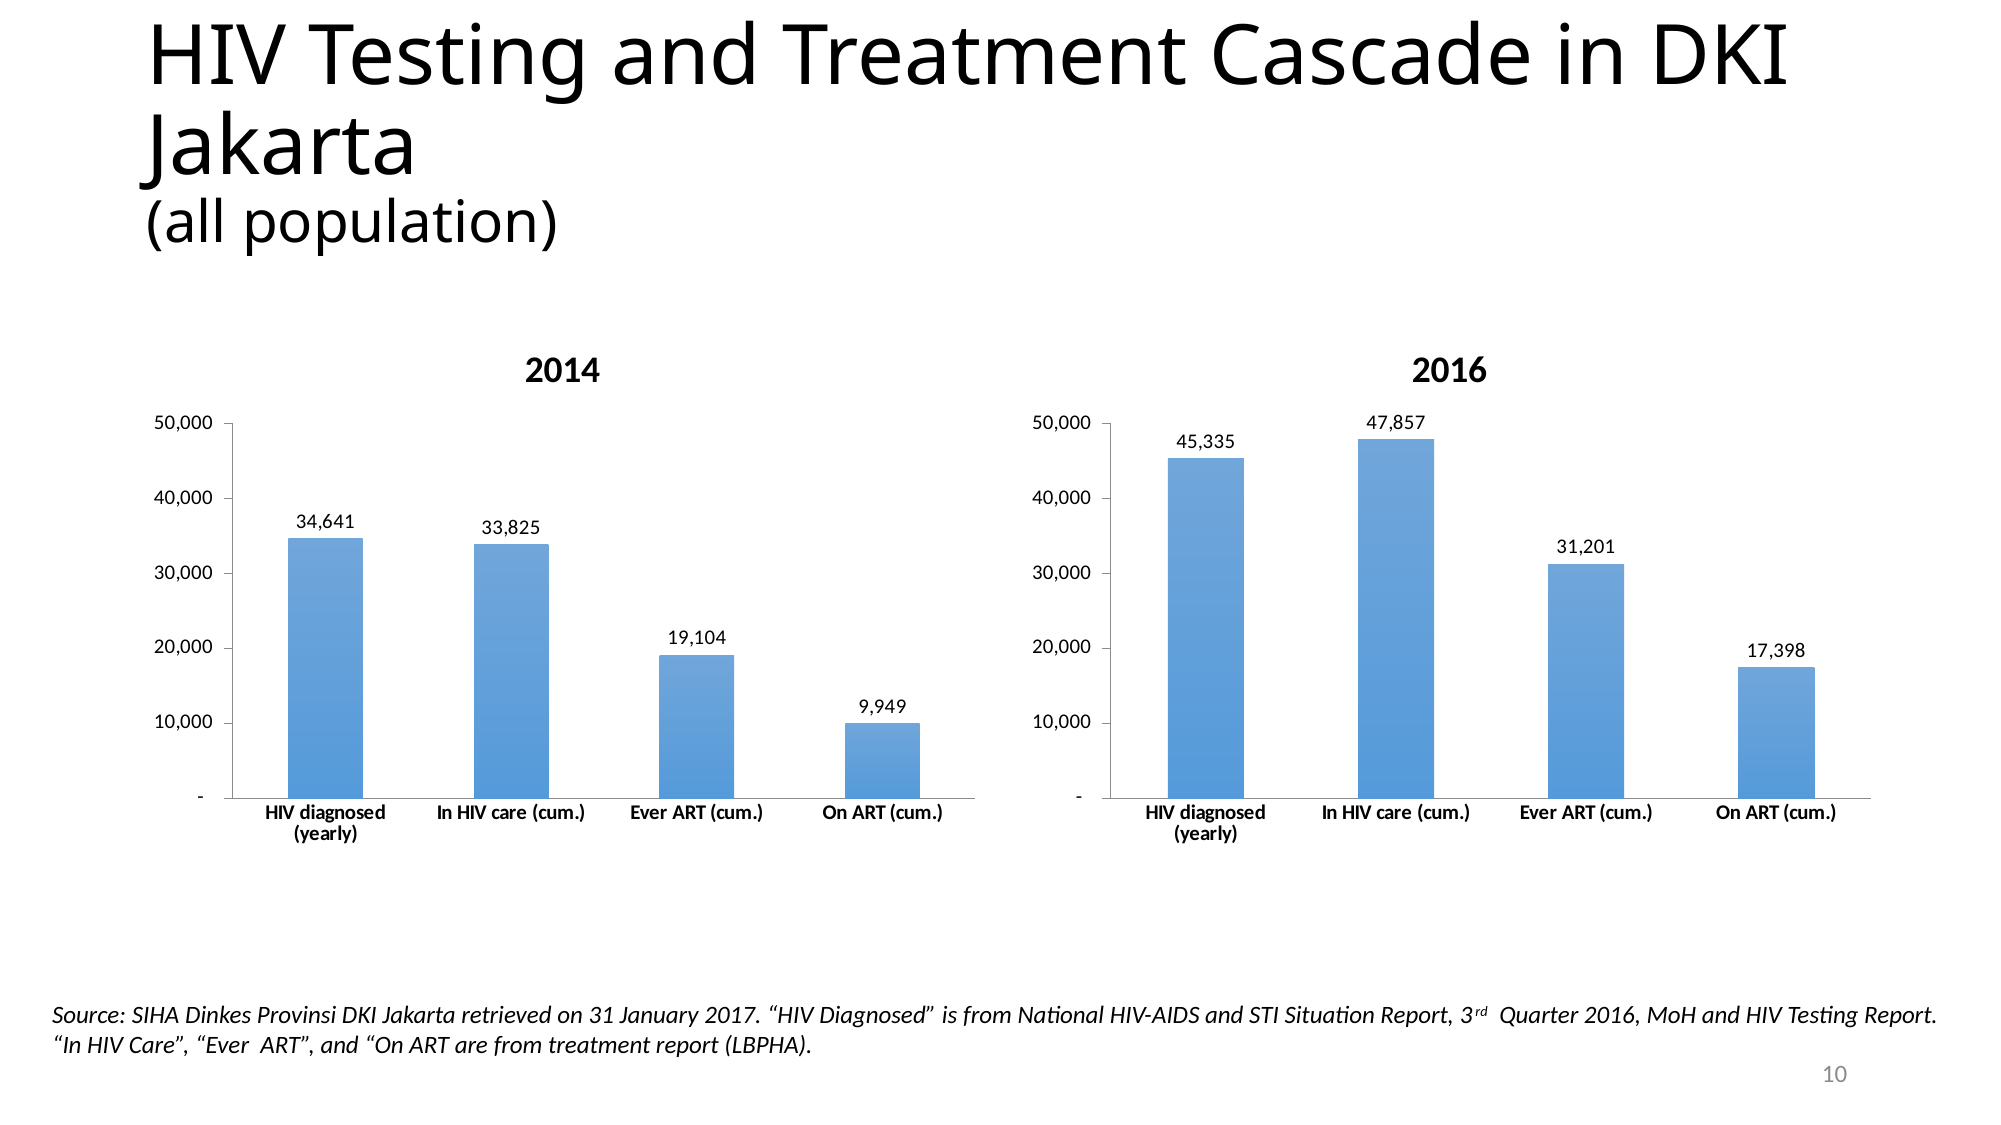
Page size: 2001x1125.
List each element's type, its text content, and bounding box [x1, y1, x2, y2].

chart [131, 324, 993, 856]
text_box Source: SIHA Dinkes Provinsi DKI Jakarta retrieved on 31 January 2017. “HIV Diagnosed” is from National HIV-AIDS and STI Situation Report, 3rd Quarter 2016, MoH and HIV Testing Report. “In HIV Care”, “Ever ART”, and “On ART are from treatment report (LBPHA). [37, 991, 1969, 1066]
slide_number 10 [1412, 1042, 1863, 1103]
chart [1009, 324, 1889, 856]
title HIV Testing and Treatment Cascade in DKI Jakarta (all population) [131, 0, 1889, 269]
